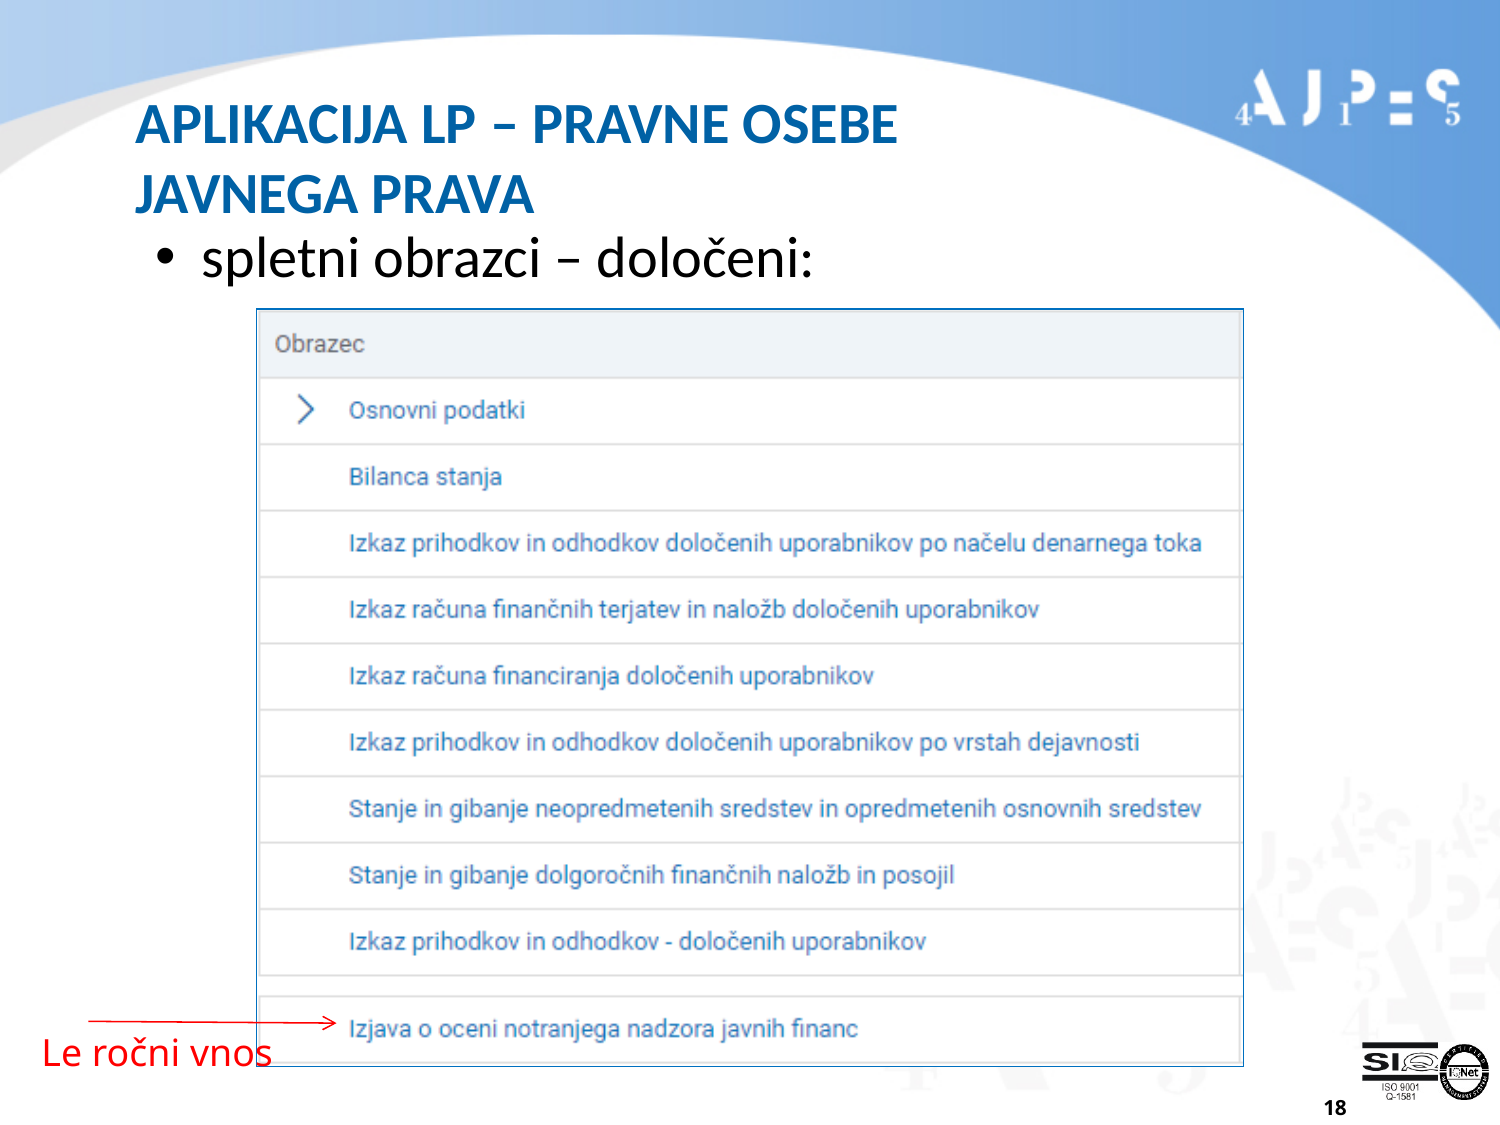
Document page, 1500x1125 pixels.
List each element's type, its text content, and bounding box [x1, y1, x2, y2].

title APLIKACIJA LP – PRAVNE OSEBE JAVNEGA PRAVA [120, 78, 1137, 219]
picture [256, 309, 1244, 1067]
text_box 18 [1136, 1087, 1362, 1125]
list spletni obrazci – določeni: [64, 219, 1363, 1107]
picture [0, 0, 1500, 1125]
text_box Le ročni vnos [26, 1021, 288, 1082]
